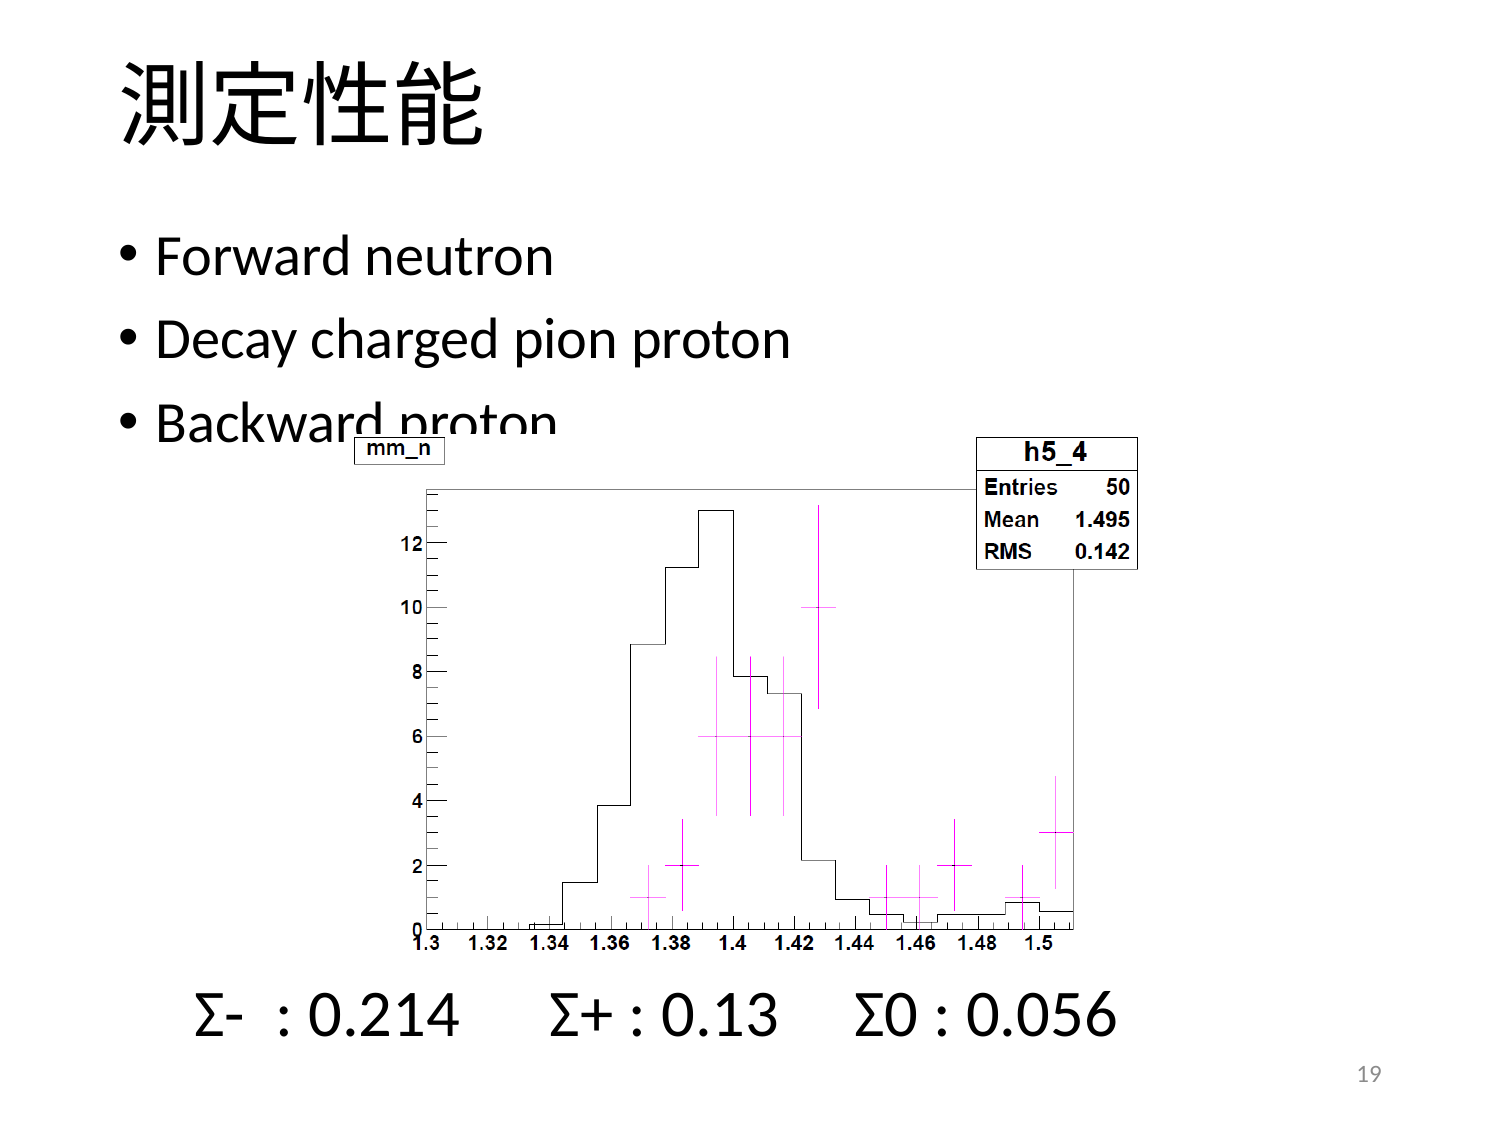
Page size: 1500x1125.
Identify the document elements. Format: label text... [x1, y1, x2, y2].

list Forward neutron Decay charged pion proton Backward proton [103, 217, 1397, 932]
picture [346, 434, 1154, 983]
title 測定性能 [103, 0, 1397, 217]
slide_number 19 [1202, 1042, 1397, 1103]
text_box Σ- : 0.214 Σ+ : 0.13 Σ0 : 0.056 [179, 962, 1202, 1125]
